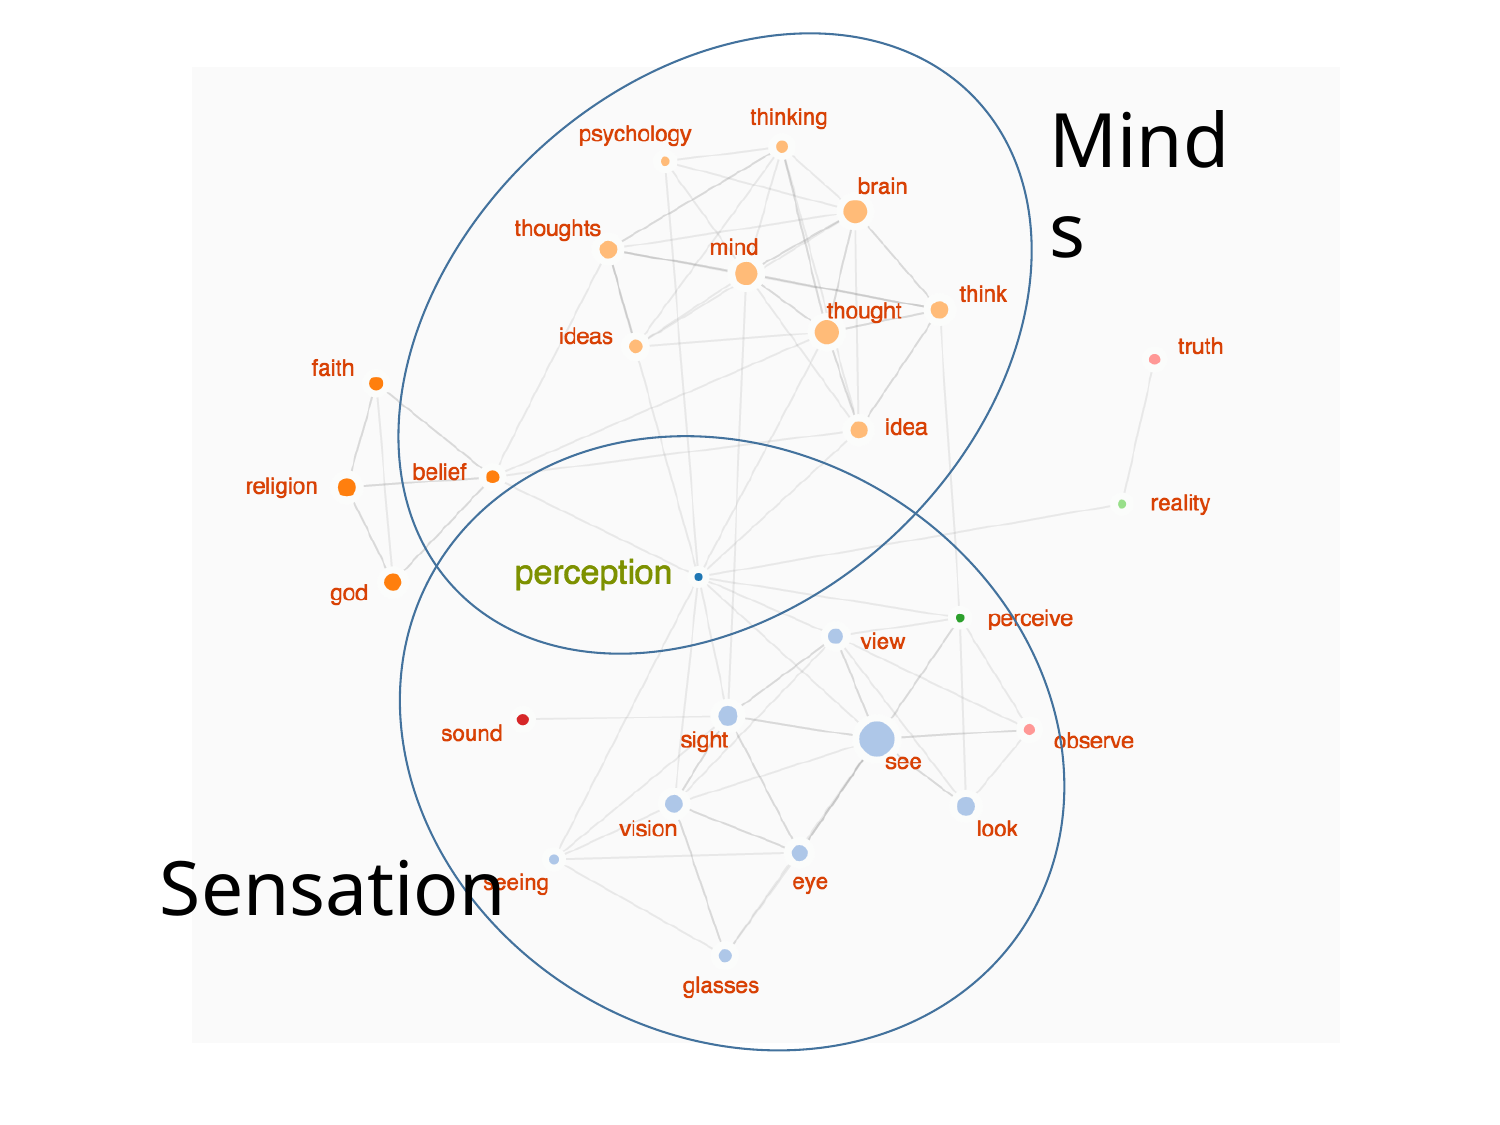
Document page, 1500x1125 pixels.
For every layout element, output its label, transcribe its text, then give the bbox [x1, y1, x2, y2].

text_box [700, 1043, 854, 1052]
text_box [660, 32, 939, 67]
text_box Sensation [145, 832, 192, 938]
picture [192, 67, 1340, 1043]
